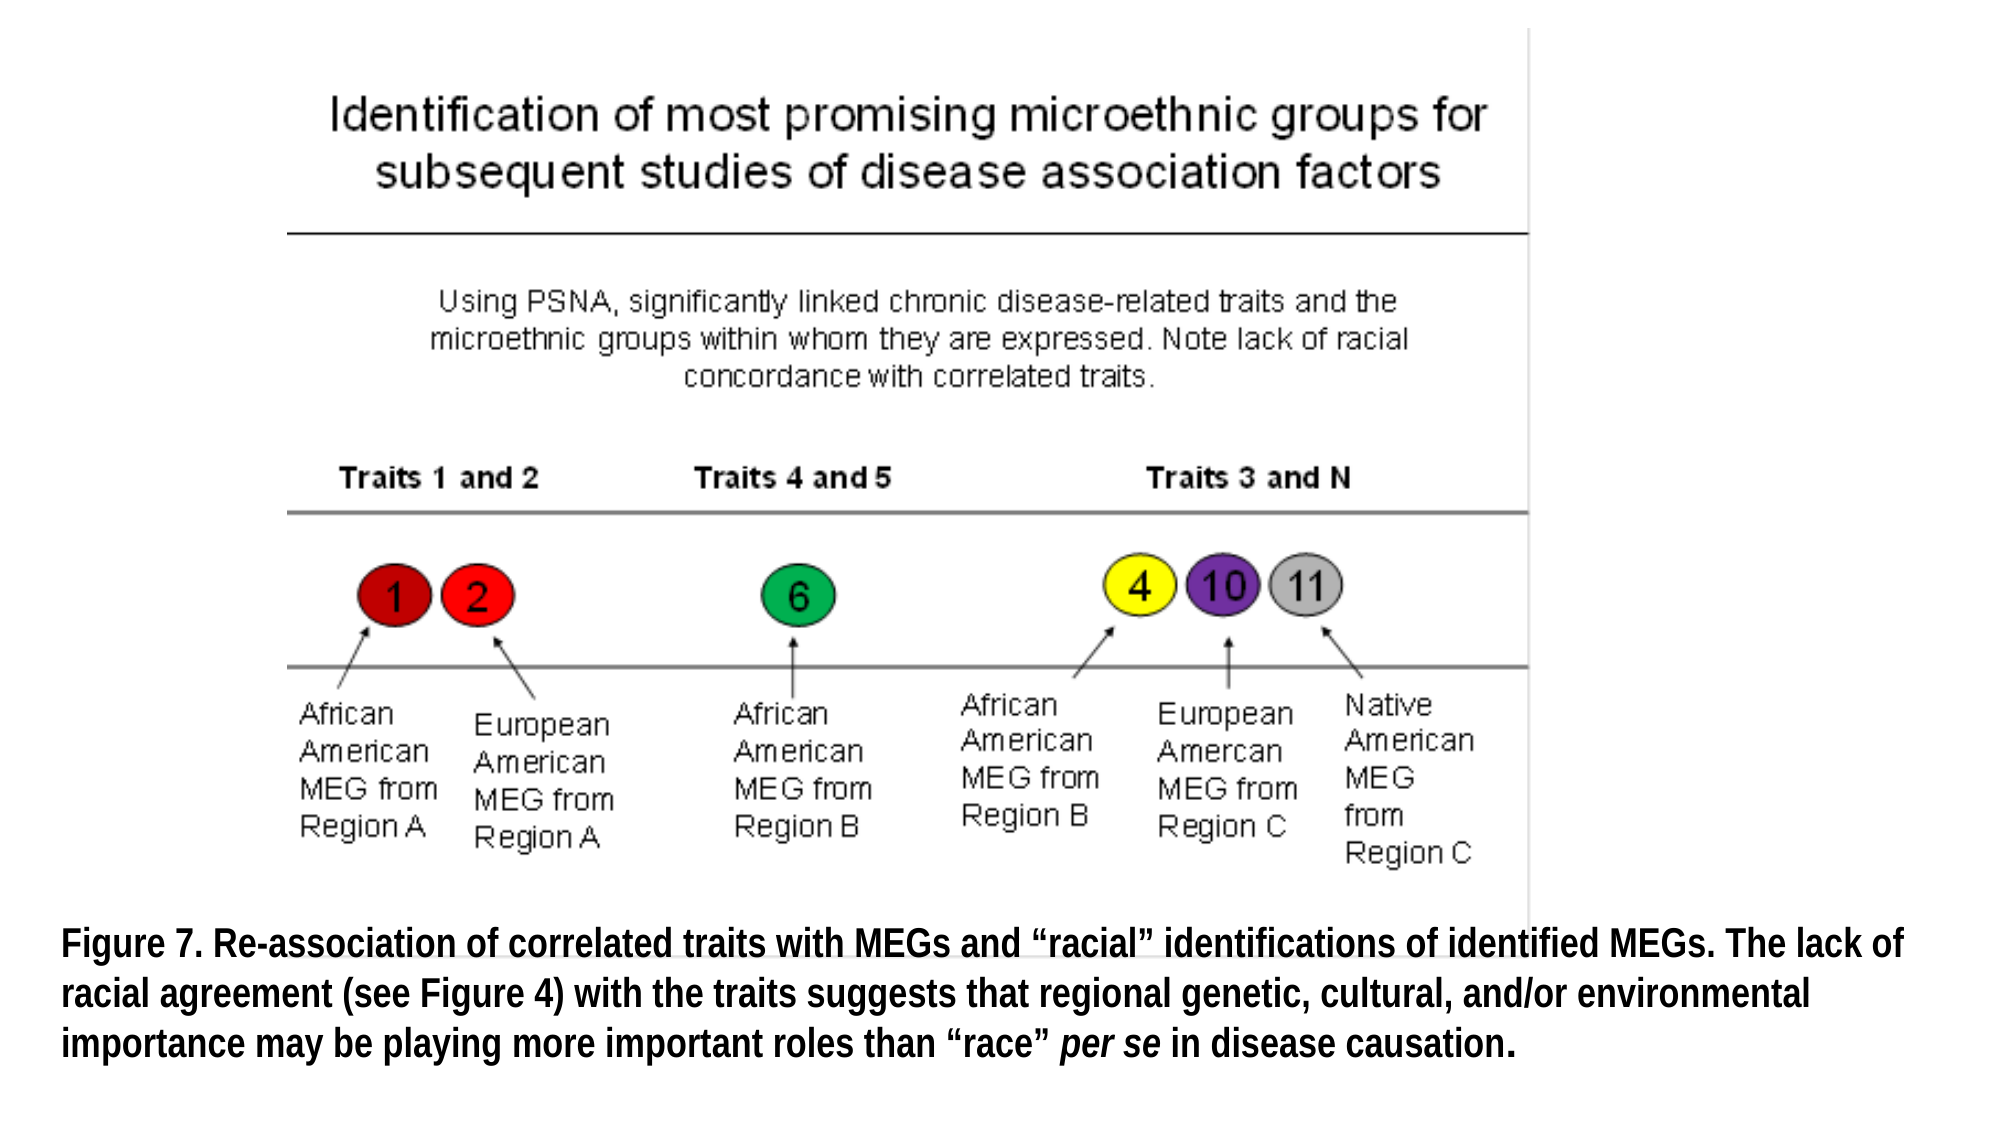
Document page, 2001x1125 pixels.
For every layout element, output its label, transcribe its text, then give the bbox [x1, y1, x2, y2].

text_box Figure 7. Re-association of correlated traits with MEGs and “racial” identifications of identified MEGs. The lack of racial agreement (see Figure 4) with the traits suggests that regional genetic, cultural, and/or environmental importance may be playing more important roles than “race” per se in disease causation. [46, 907, 1949, 1073]
picture [287, 28, 1533, 961]
